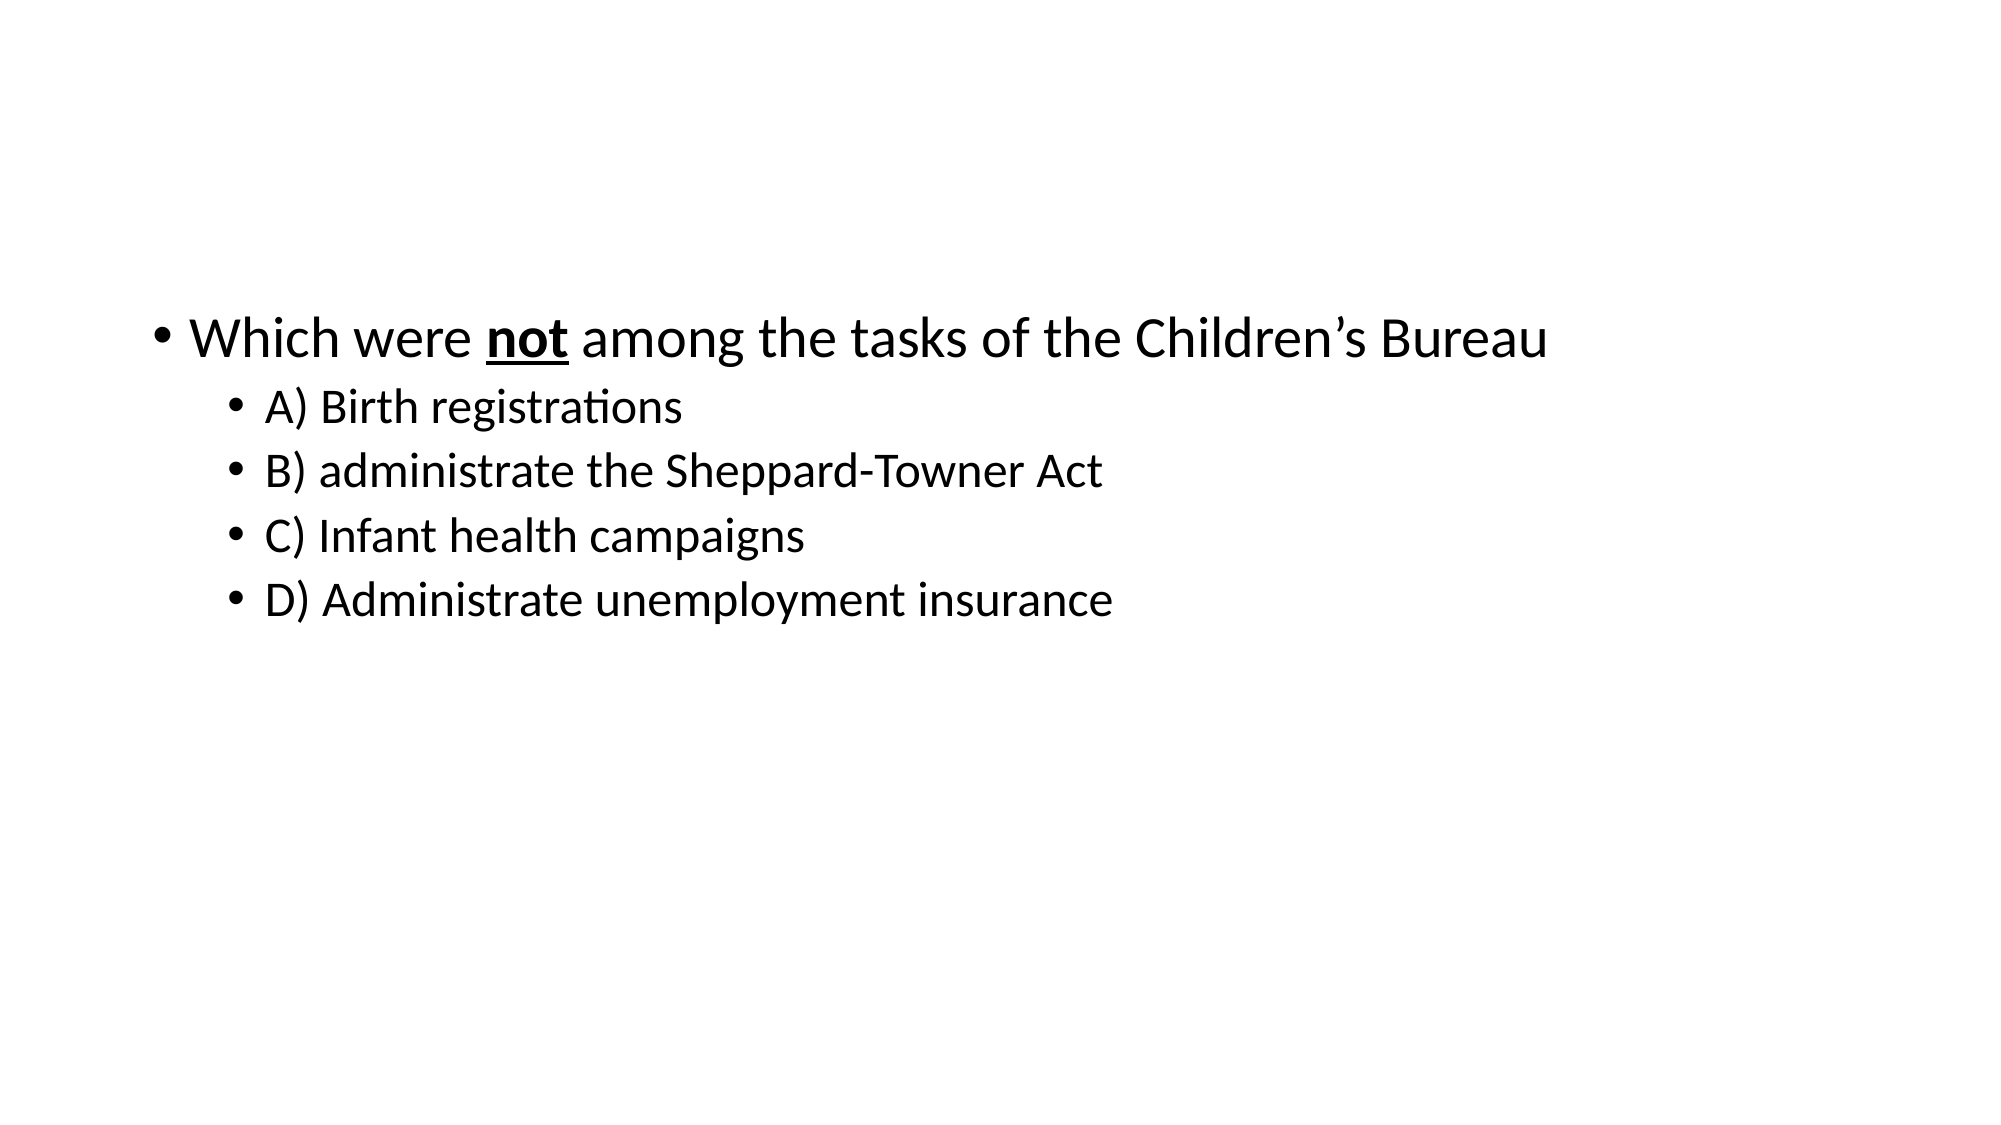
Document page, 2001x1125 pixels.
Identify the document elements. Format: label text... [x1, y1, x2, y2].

list Which were not among the tasks of the Children’s Bureau A) Birth registrations B) administrate the Sheppard-Towner Act C) Infant health campaigns D) Administrate unemployment insurance [137, 299, 1863, 1014]
